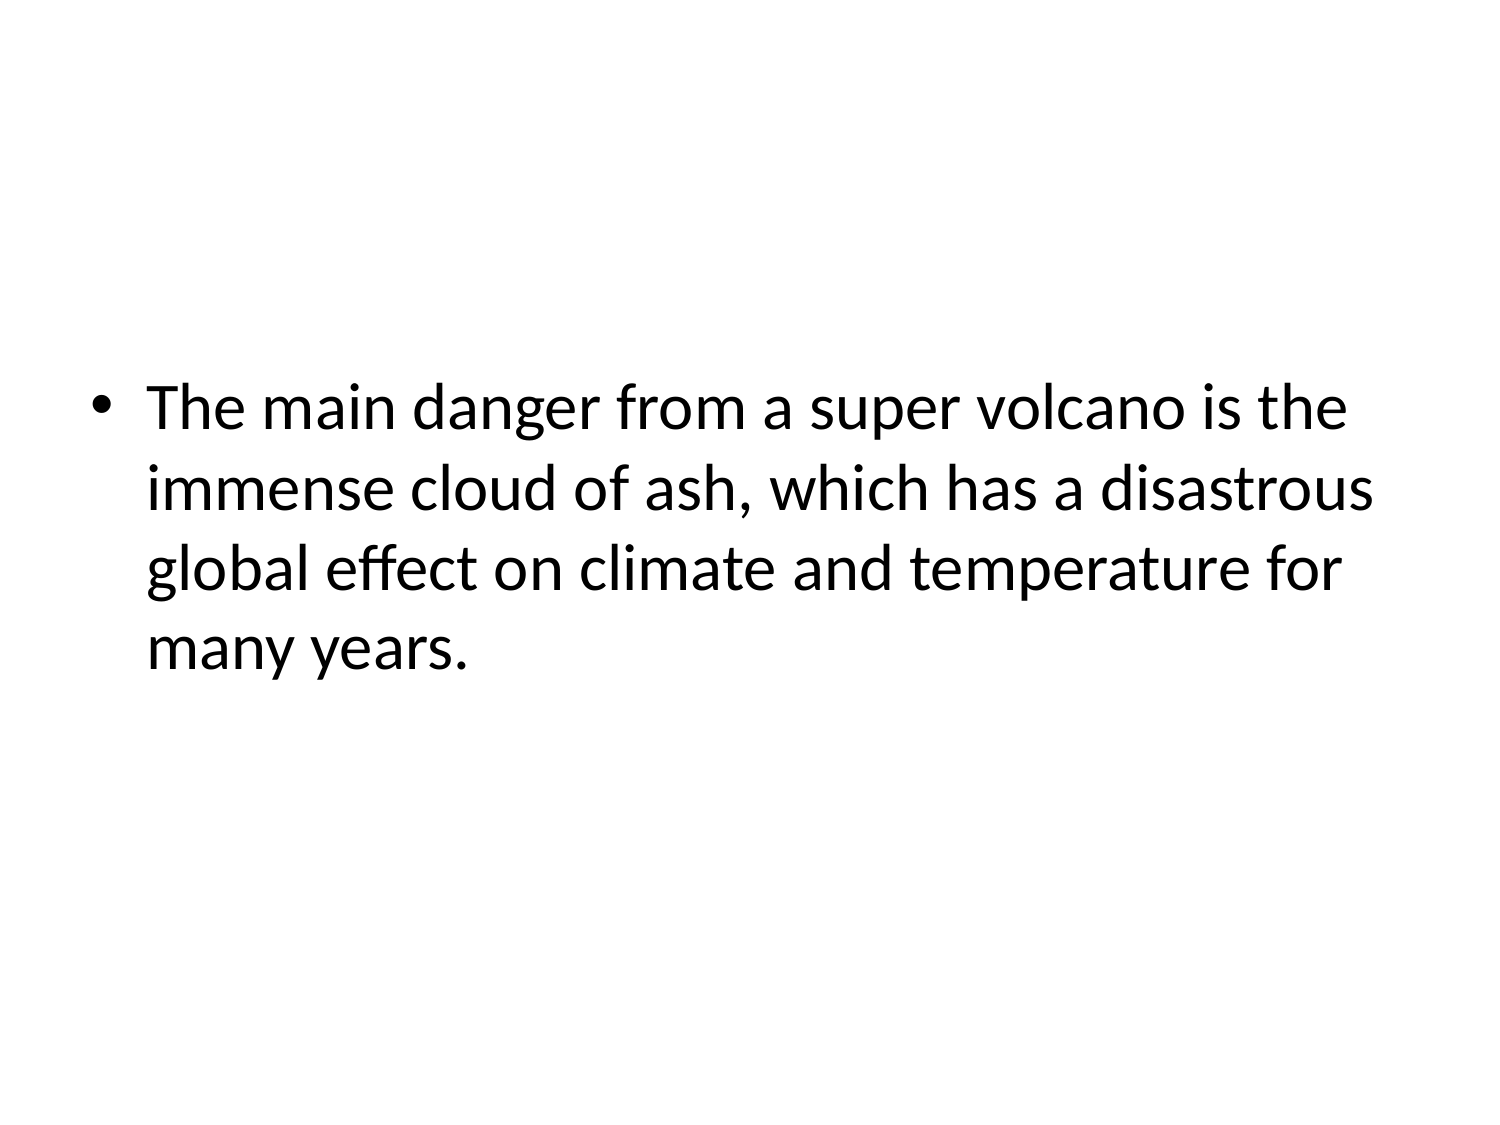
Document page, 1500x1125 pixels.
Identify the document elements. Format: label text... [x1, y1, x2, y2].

list The main danger from a super volcano is the immense cloud of ash, which has a disastrous global effect on climate and temperature for many years. [75, 262, 1425, 1005]
